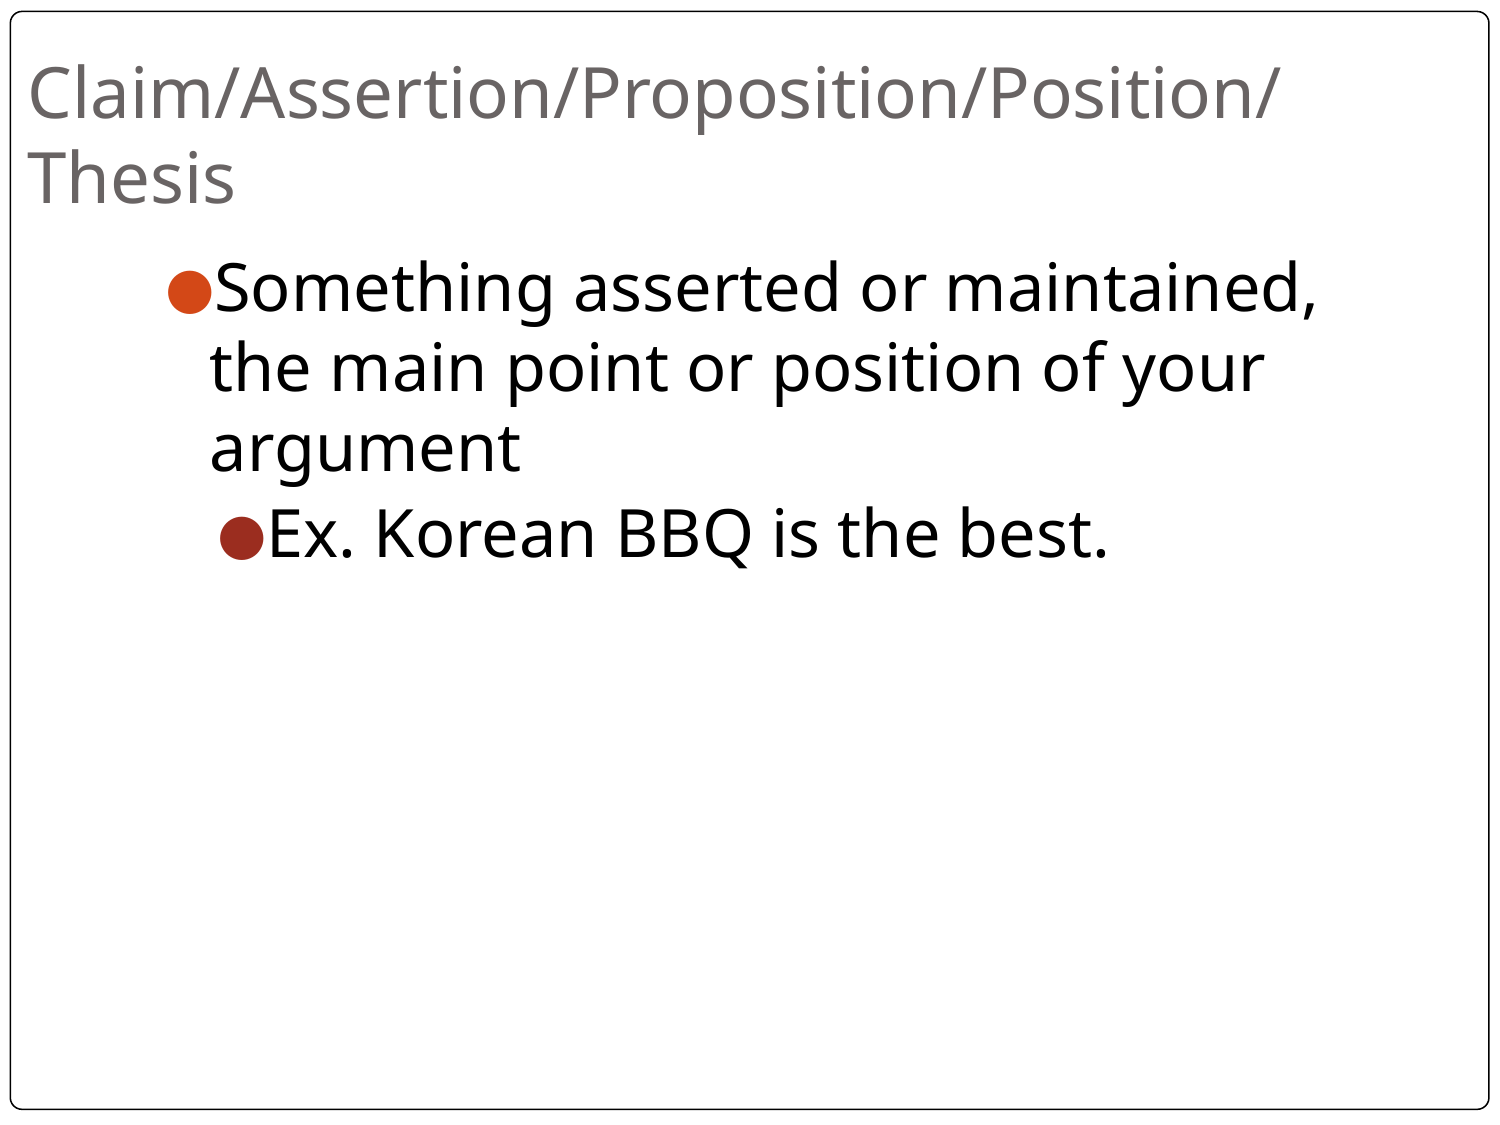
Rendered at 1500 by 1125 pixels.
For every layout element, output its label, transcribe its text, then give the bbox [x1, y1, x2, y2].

title Claim/Assertion/Proposition/Position/Thesis [12, 45, 1475, 233]
list Something asserted or maintained, the main point or position of your argument Ex. Korean BBQ is the best. [150, 237, 1425, 988]
